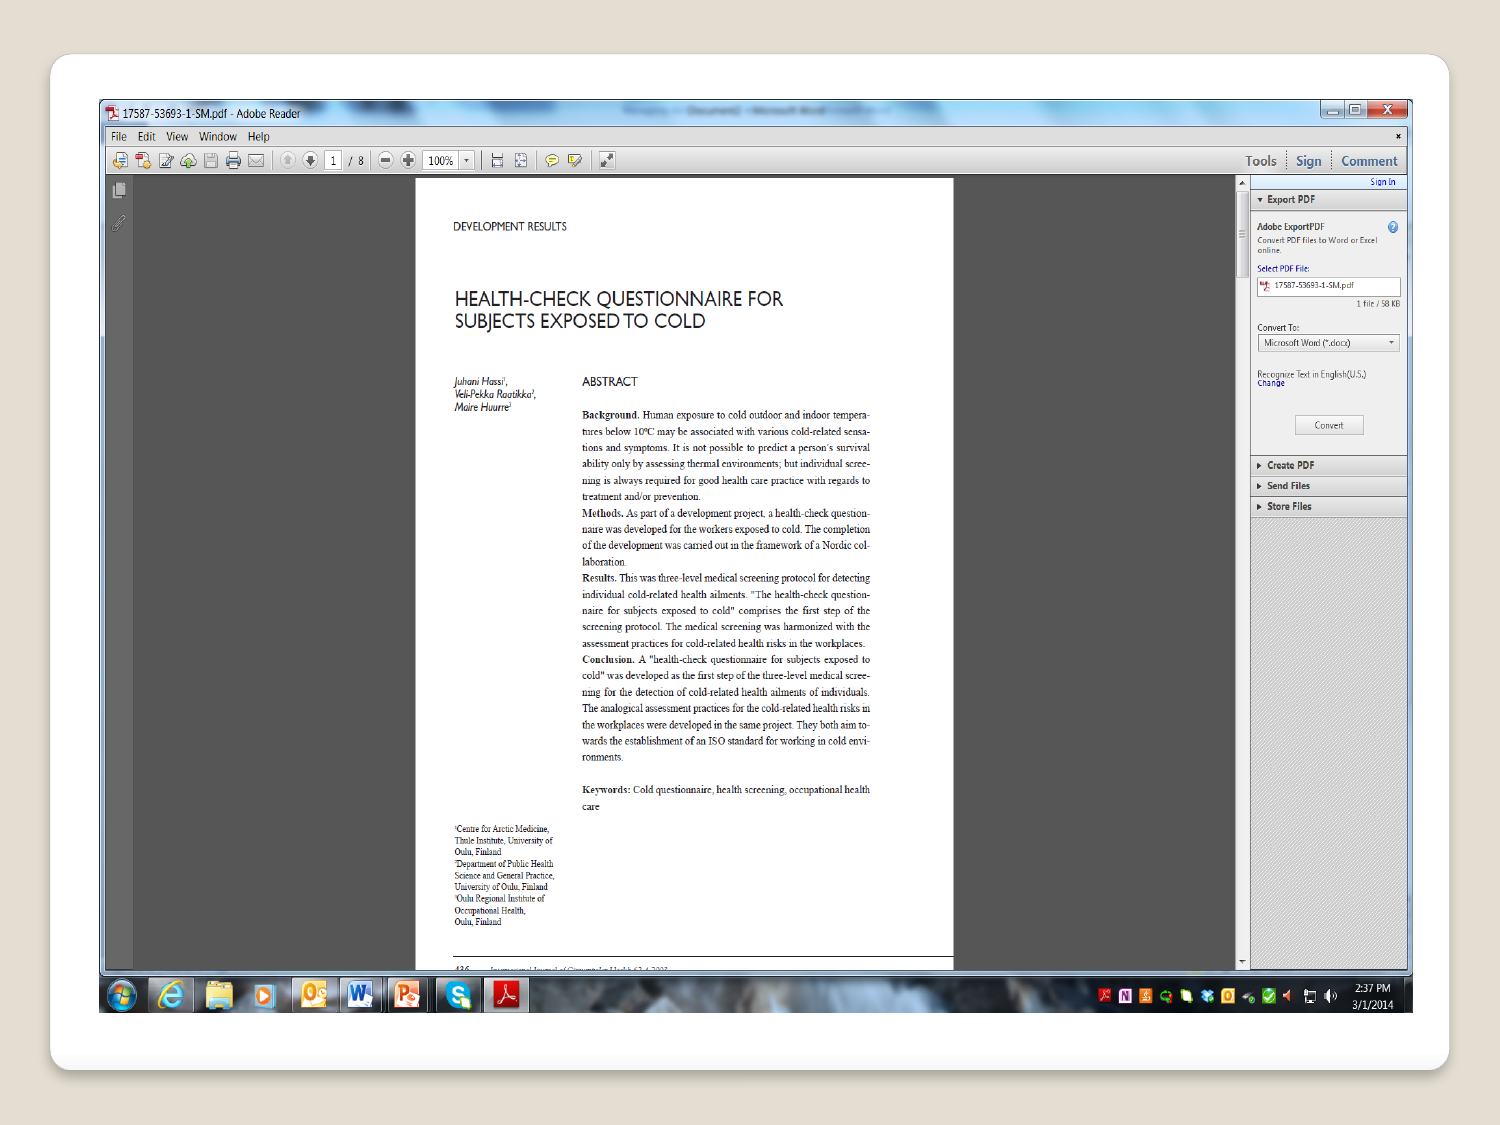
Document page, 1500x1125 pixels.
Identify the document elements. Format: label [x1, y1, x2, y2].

picture [99, 99, 1413, 1013]
